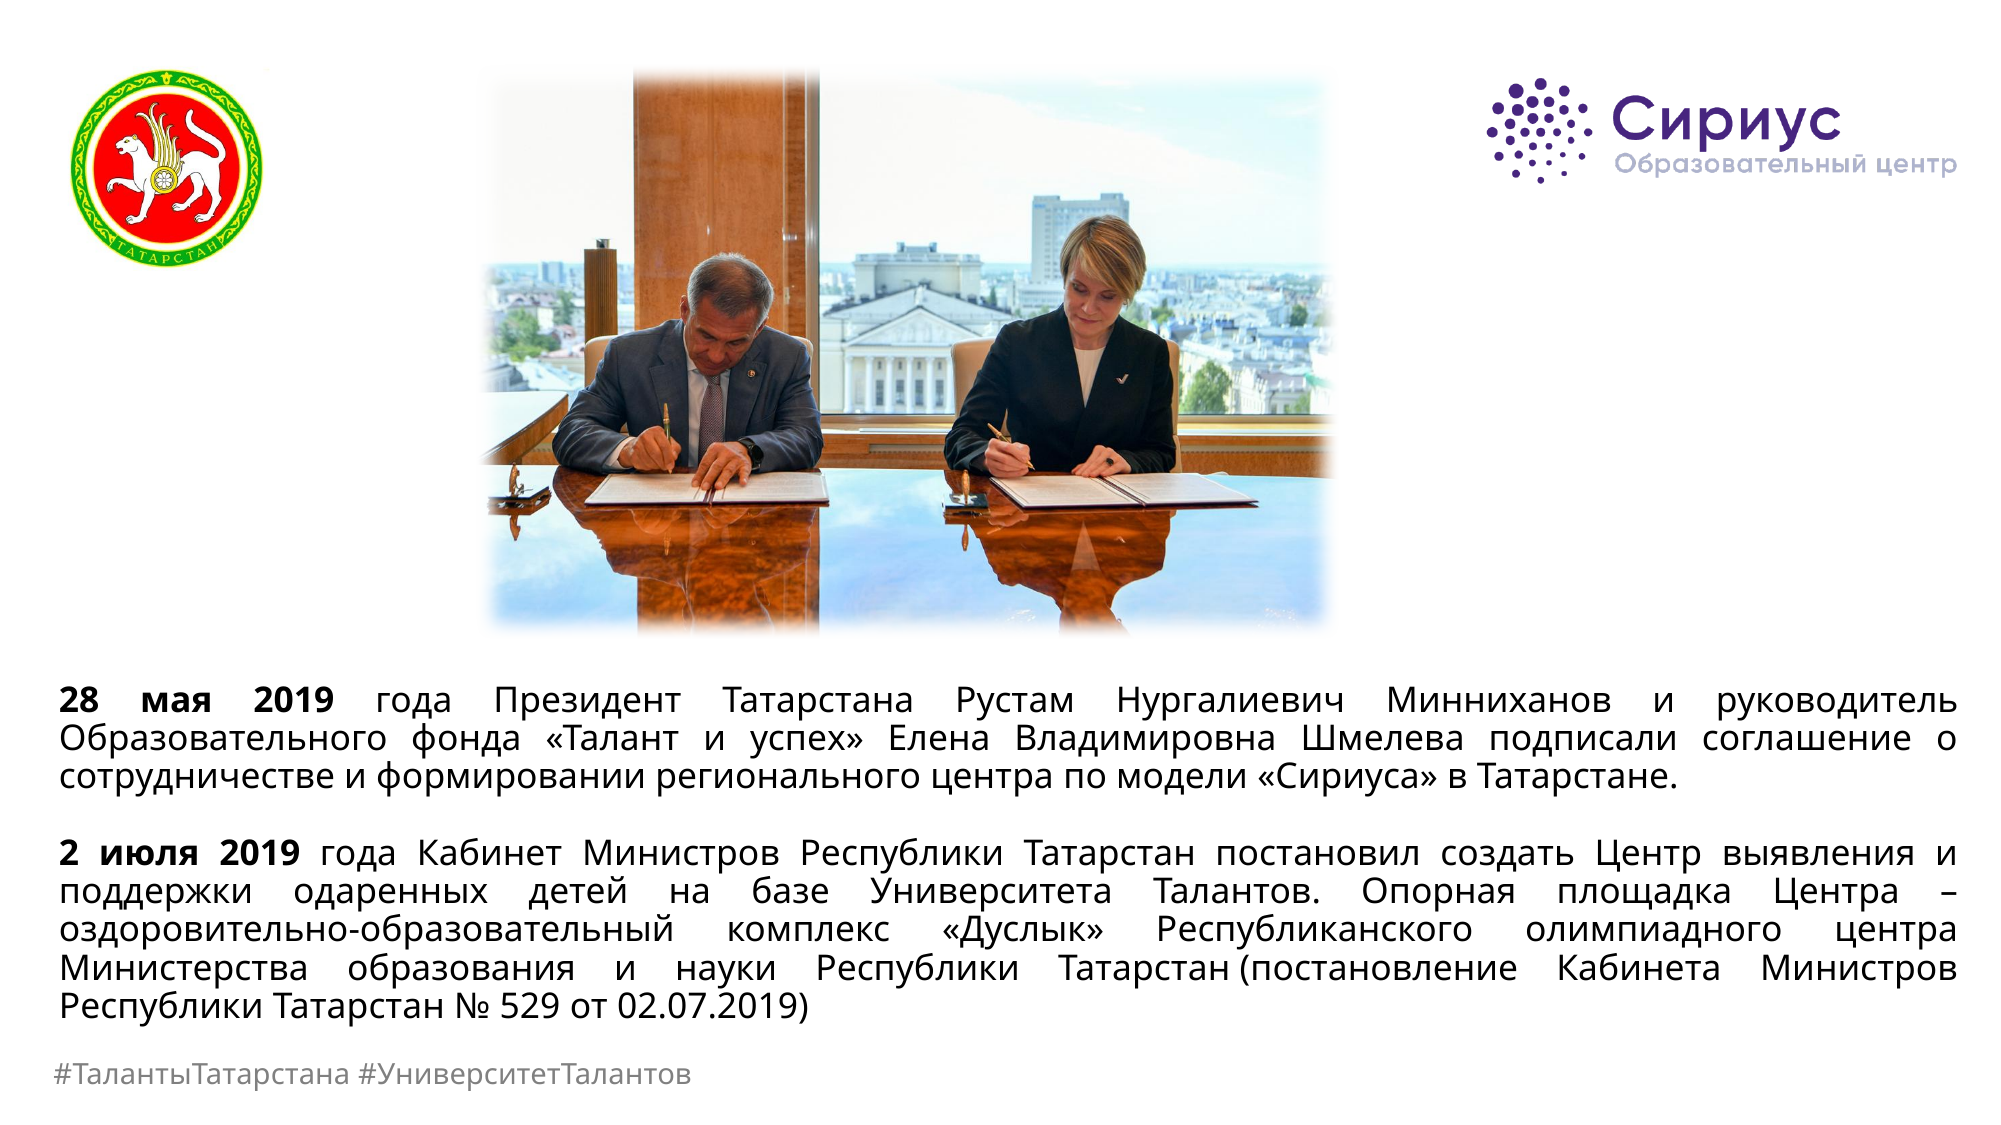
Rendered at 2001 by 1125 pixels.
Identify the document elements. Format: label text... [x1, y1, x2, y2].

text_box #ТалантыТатарстана #УниверситетТалантов [38, 1047, 835, 1098]
picture [1433, 64, 1966, 236]
picture [476, 64, 1340, 640]
text_box 28 мая 2019 года Президент Татарстана Рустам Нургалиевич Минниханов и руководитель Образовательного фонда «Талант и успех» Елена Владимировна Шмелева подписали соглашение о сотрудничестве и формировании регионального центра по модели «Сириуса» в Татарстане. 2 июля 2019 года Кабинет Министров Республики Татарстан постановил создать Центр выявления и поддержки одаренных детей на базе Университета Талантов. Опорная площадка Центра – оздоровительно-образовательный комплекс «Дуслык» Республиканского олимпиадного центра Министерства образования и науки Республики Татарстан (постановление Кабинета Министров Республики Татарстан № 529 от 02.07.2019) [58, 639, 1959, 1027]
picture [65, 64, 270, 271]
